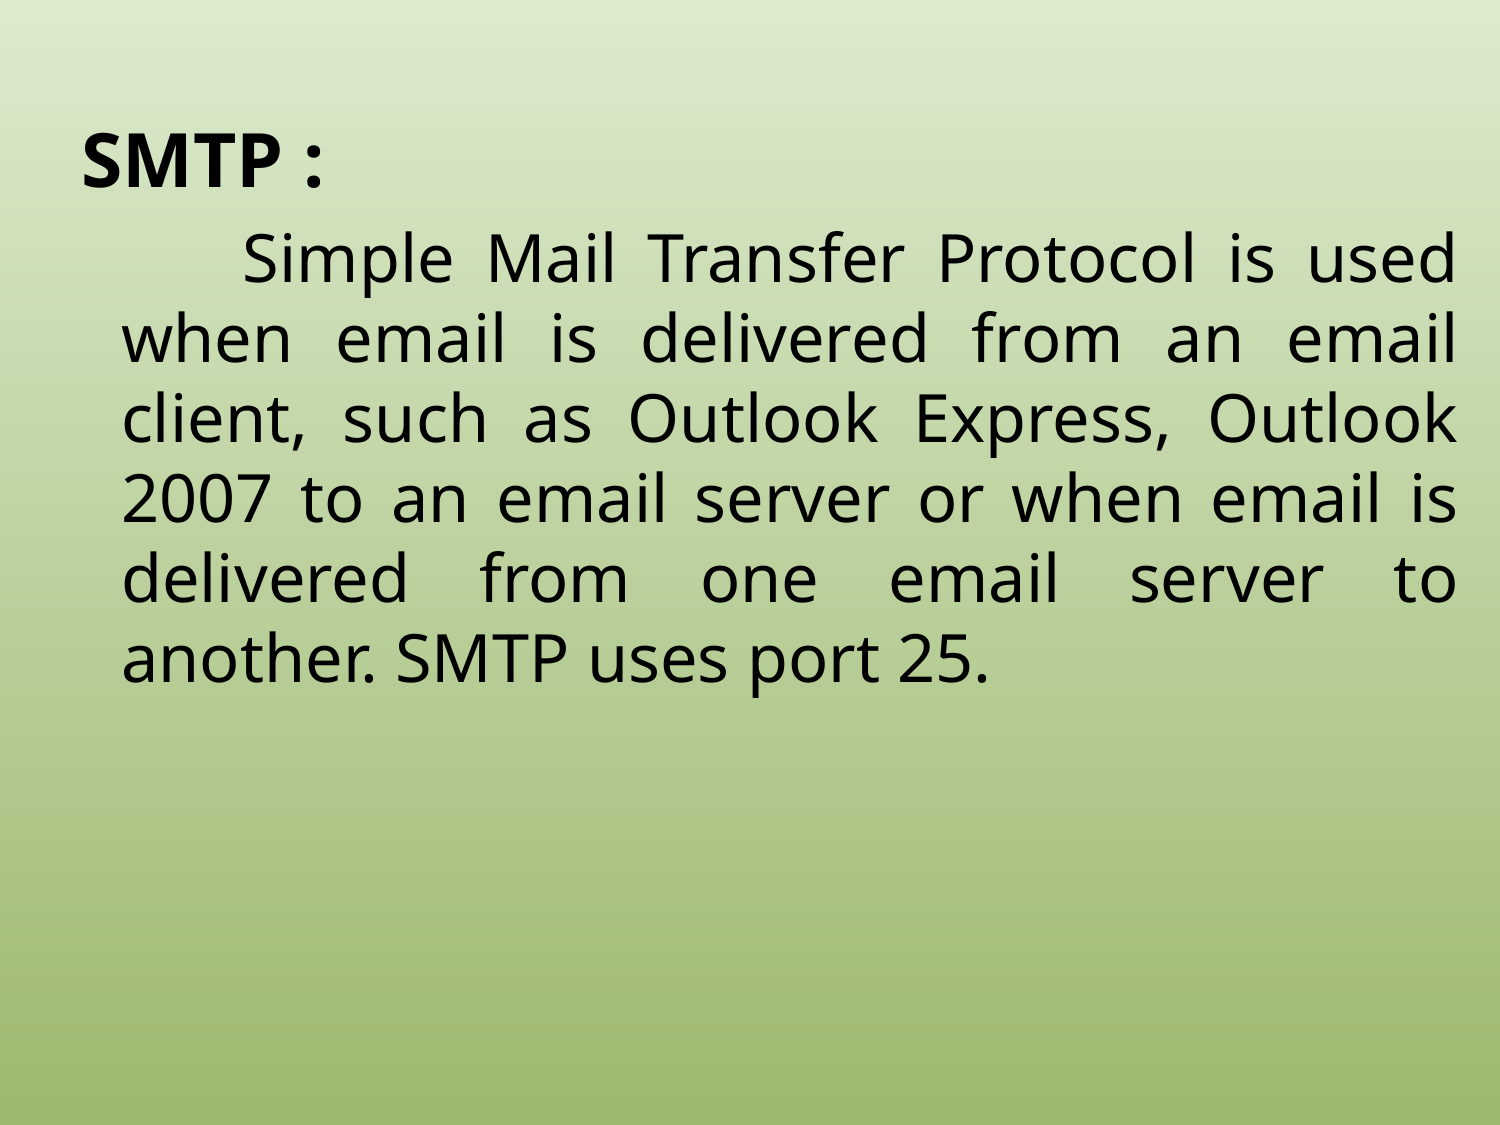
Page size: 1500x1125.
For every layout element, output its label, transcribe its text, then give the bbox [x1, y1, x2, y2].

list SMTP : Simple Mail Transfer Protocol is used when email is delivered from an email client, such as Outlook Express, Outlook 2007 to an email server or when email is delivered from one email server to another. SMTP uses port 25. [50, 105, 1475, 998]
